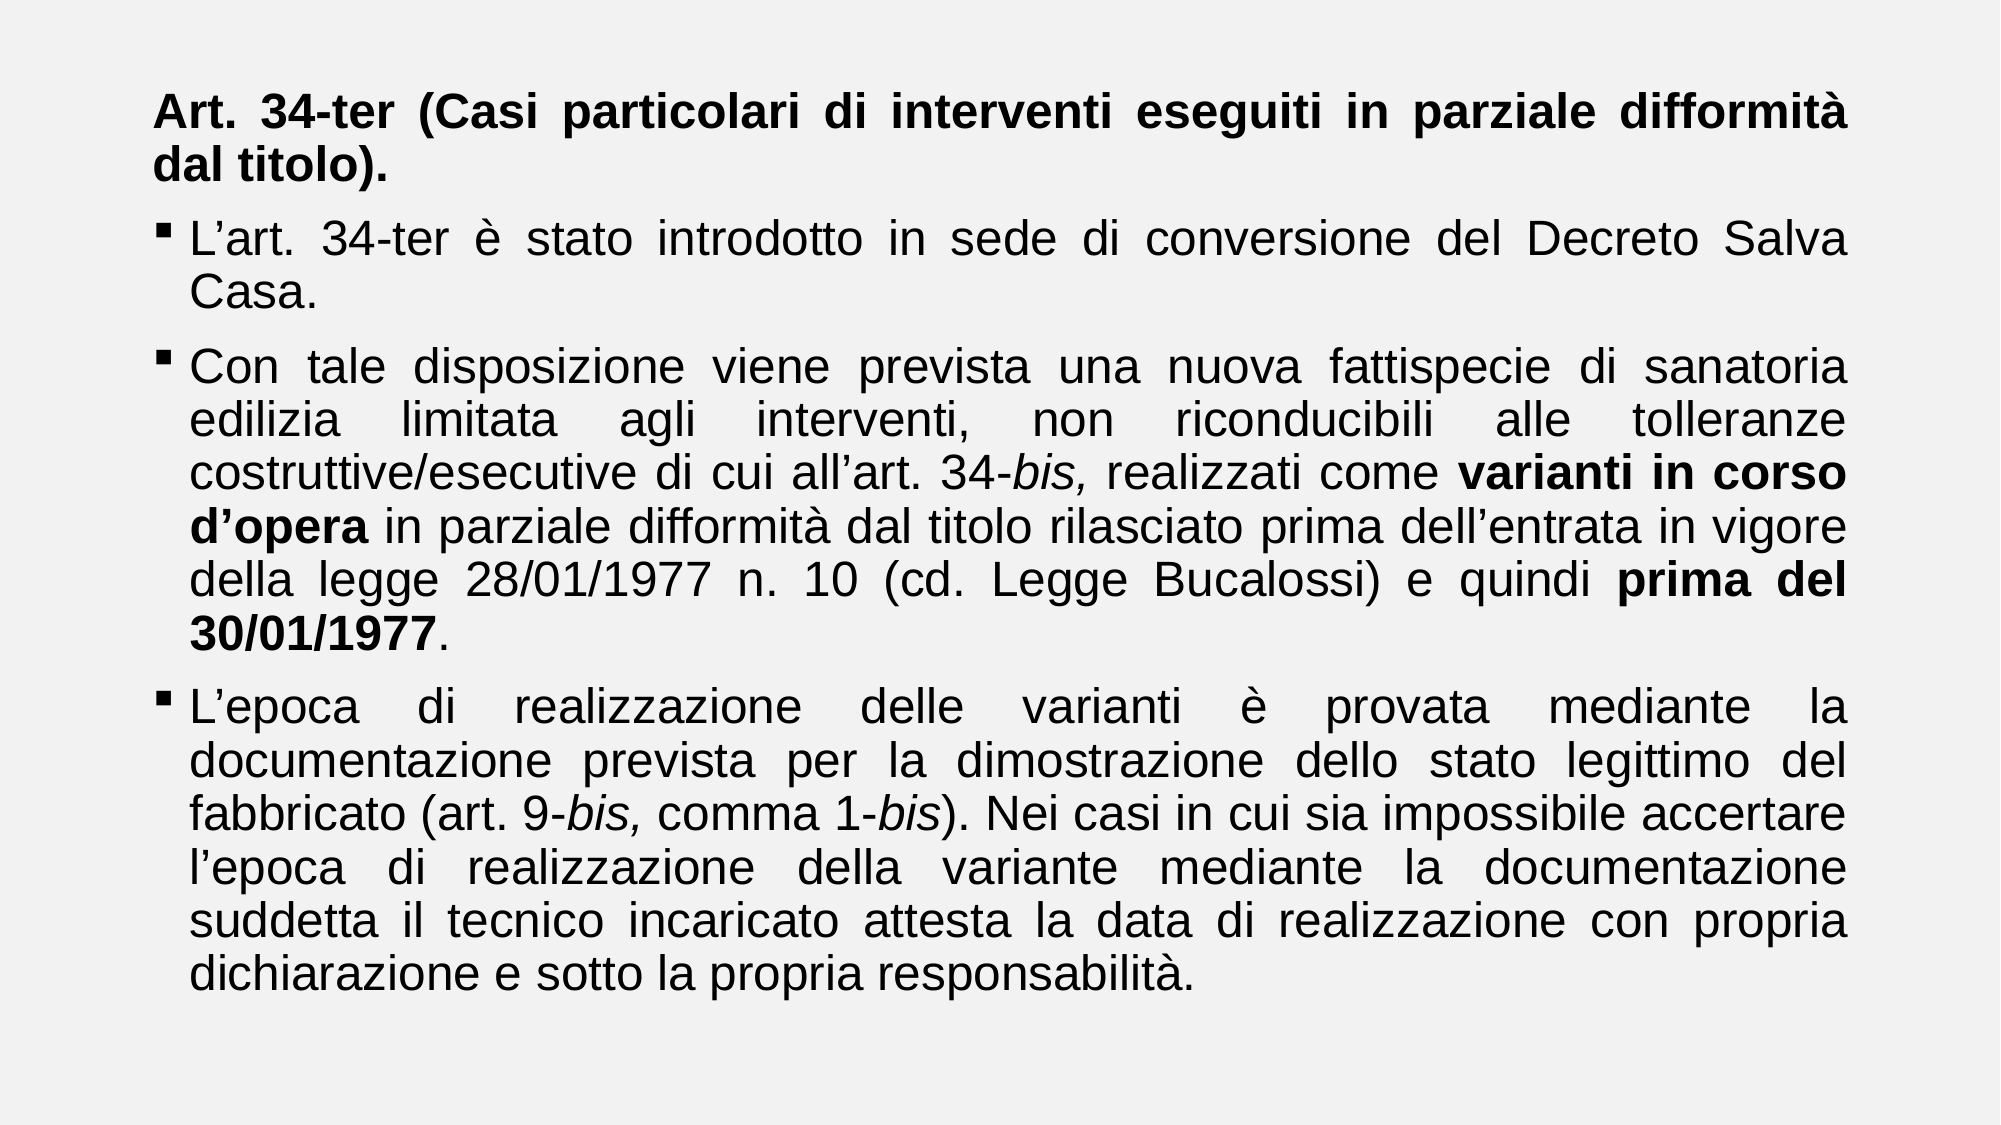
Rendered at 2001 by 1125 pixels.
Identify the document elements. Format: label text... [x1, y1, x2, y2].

list Art. 34-ter (Casi particolari di interventi eseguiti in parziale difformità dal titolo). L’art. 34-ter è stato introdotto in sede di conversione del Decreto Salva Casa. Con tale disposizione viene prevista una nuova fattispecie di sanatoria edilizia limitata agli interventi, non riconducibili alle tolleranze costruttive/esecutive di cui all’art. 34-bis, realizzati come varianti in corso d’opera in parziale difformità dal titolo rilasciato prima dell’entrata in vigore della legge 28/01/1977 n. 10 (cd. Legge Bucalossi) e quindi prima del 30/01/1977. L’epoca di realizzazione delle varianti è provata mediante la documentazione prevista per la dimostrazione dello stato legittimo del fabbricato (art. 9-bis, comma 1-bis). Nei casi in cui sia impossibile accertare l’epoca di realizzazione della variante mediante la documentazione suddetta il tecnico incaricato attesta la data di realizzazione con propria dichiarazione e sotto la propria responsabilità. [137, 78, 1863, 1014]
